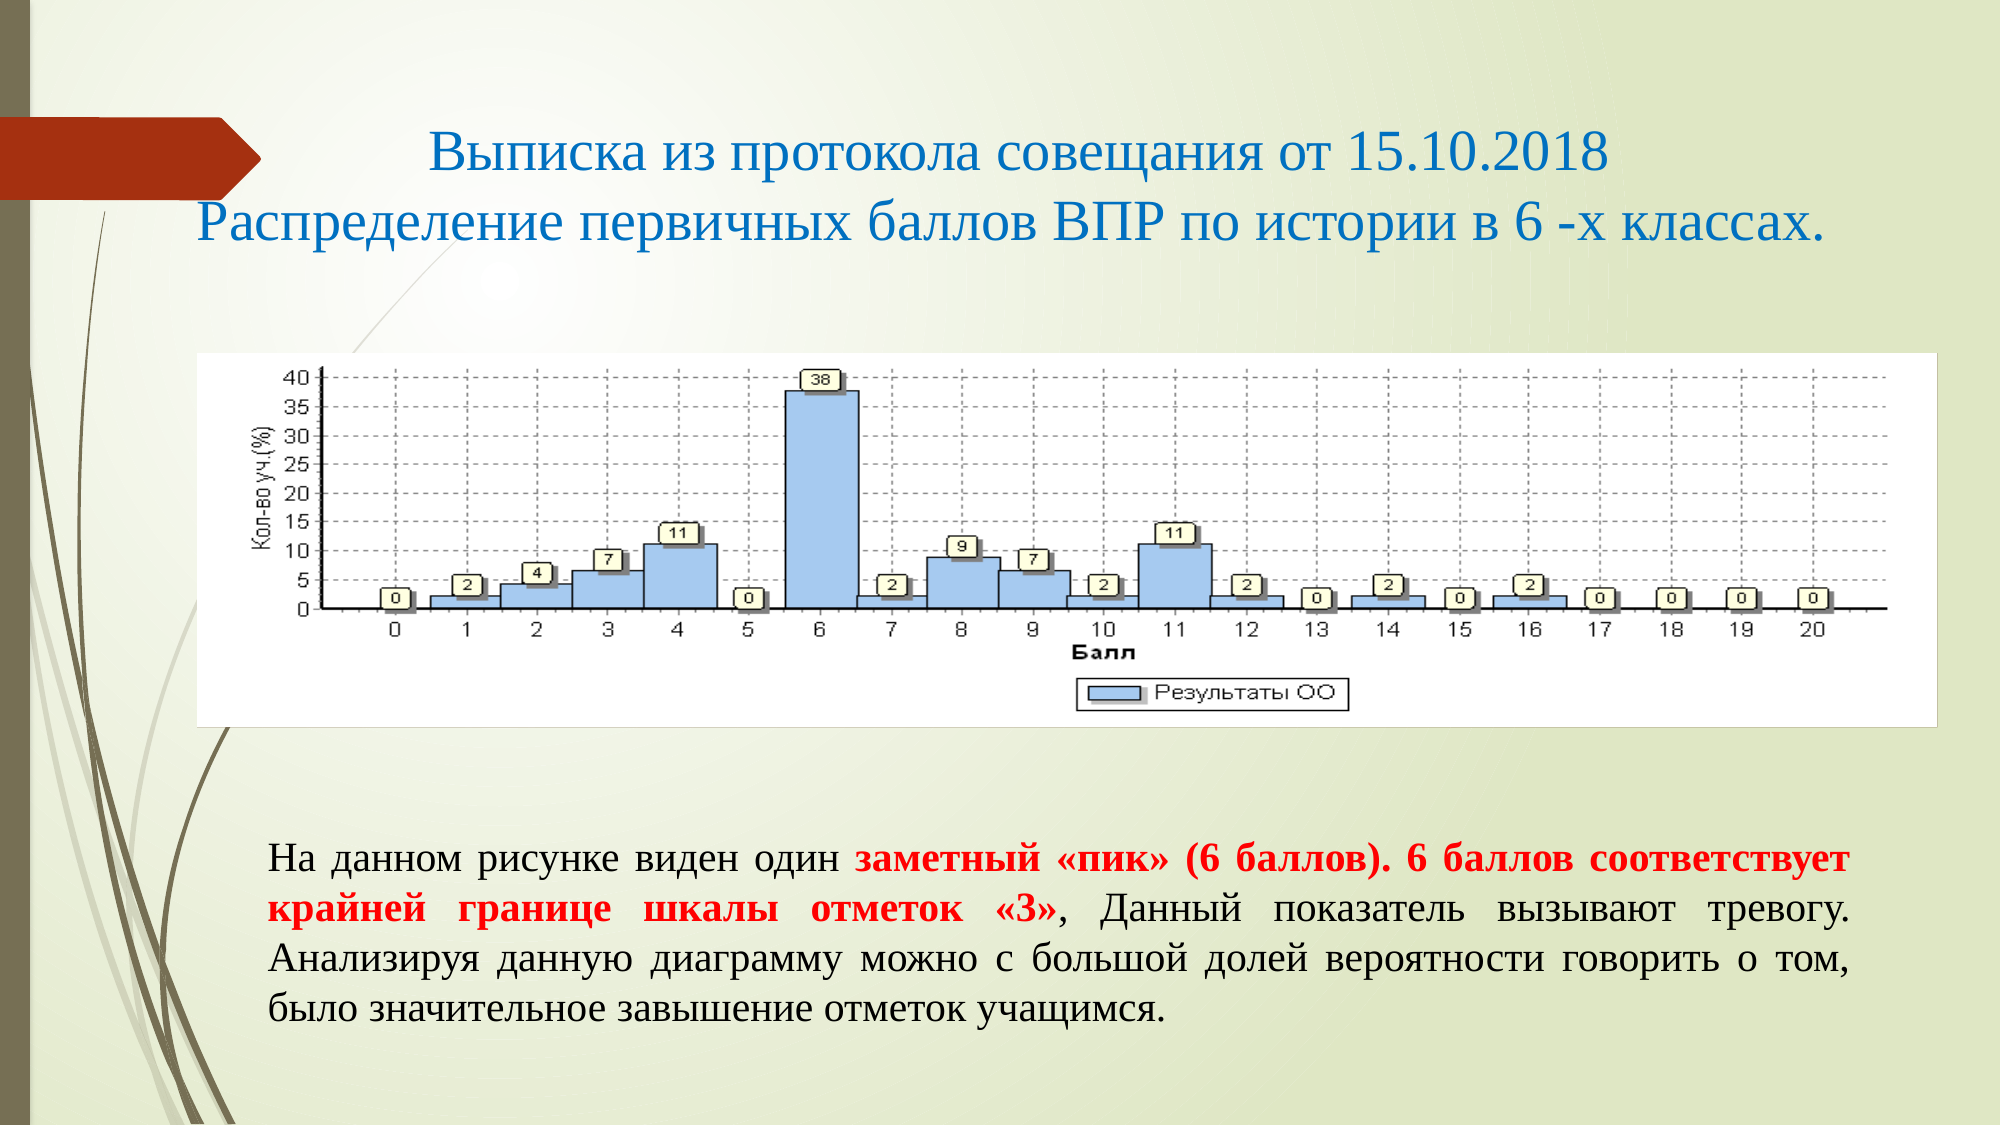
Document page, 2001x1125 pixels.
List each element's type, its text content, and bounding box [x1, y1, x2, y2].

text_box Выписка из протокола совещания от 15.10.2018 Распределение первичных баллов ВПР по истории в 6 -х классах. [181, 104, 1857, 260]
picture [196, 353, 1941, 731]
text_box На данном рисунке виден один заметный «пик» (6 баллов). 6 баллов соответствует крайней границе шкалы отметок «3», Данный показатель вызывают тревогу. Анализируя данную диаграмму можно с большой долей вероятности говорить о том, было значительное завышение отметок учащимся. [252, 822, 1866, 1038]
